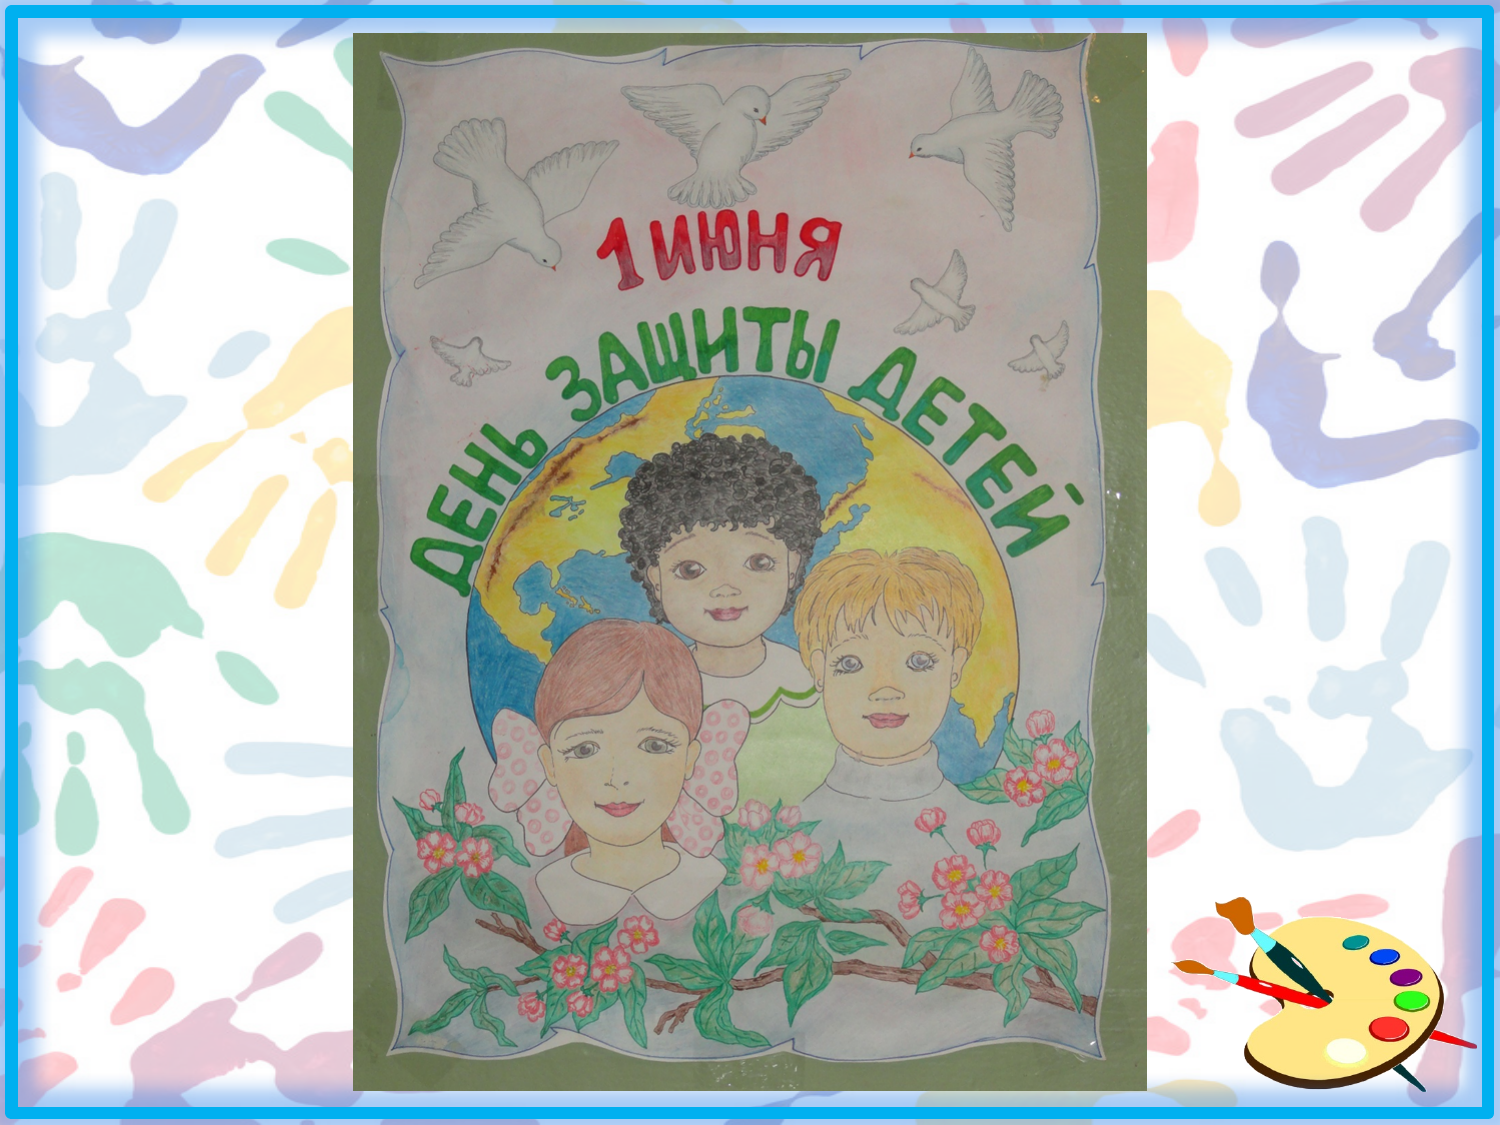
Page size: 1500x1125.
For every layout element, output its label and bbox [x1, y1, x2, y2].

picture [353, 33, 1147, 1092]
picture [1171, 897, 1476, 1092]
